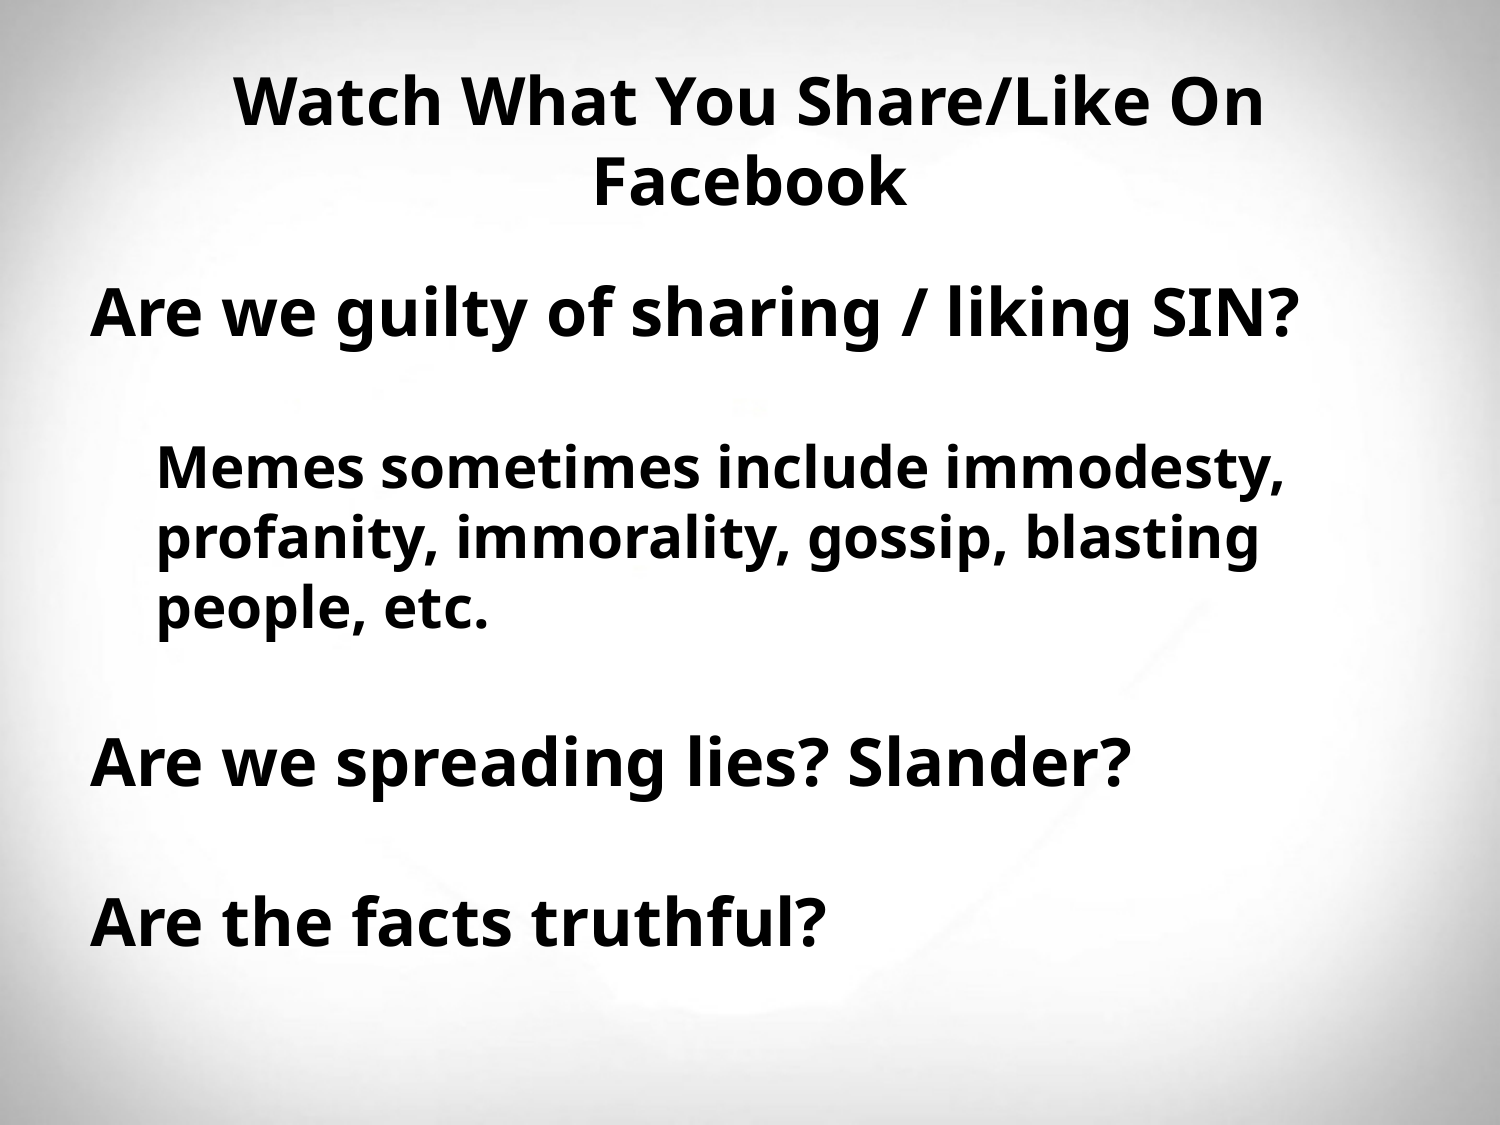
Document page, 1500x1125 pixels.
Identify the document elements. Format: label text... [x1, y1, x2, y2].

list Are we guilty of sharing / liking SIN? Memes sometimes include immodesty, profanity, immorality, gossip, blasting people, etc. Are we spreading lies? Slander? Are the facts truthful? [75, 262, 1425, 1005]
title Watch What You Share/Like On Facebook [75, 45, 1425, 233]
picture [0, 0, 1500, 1125]
